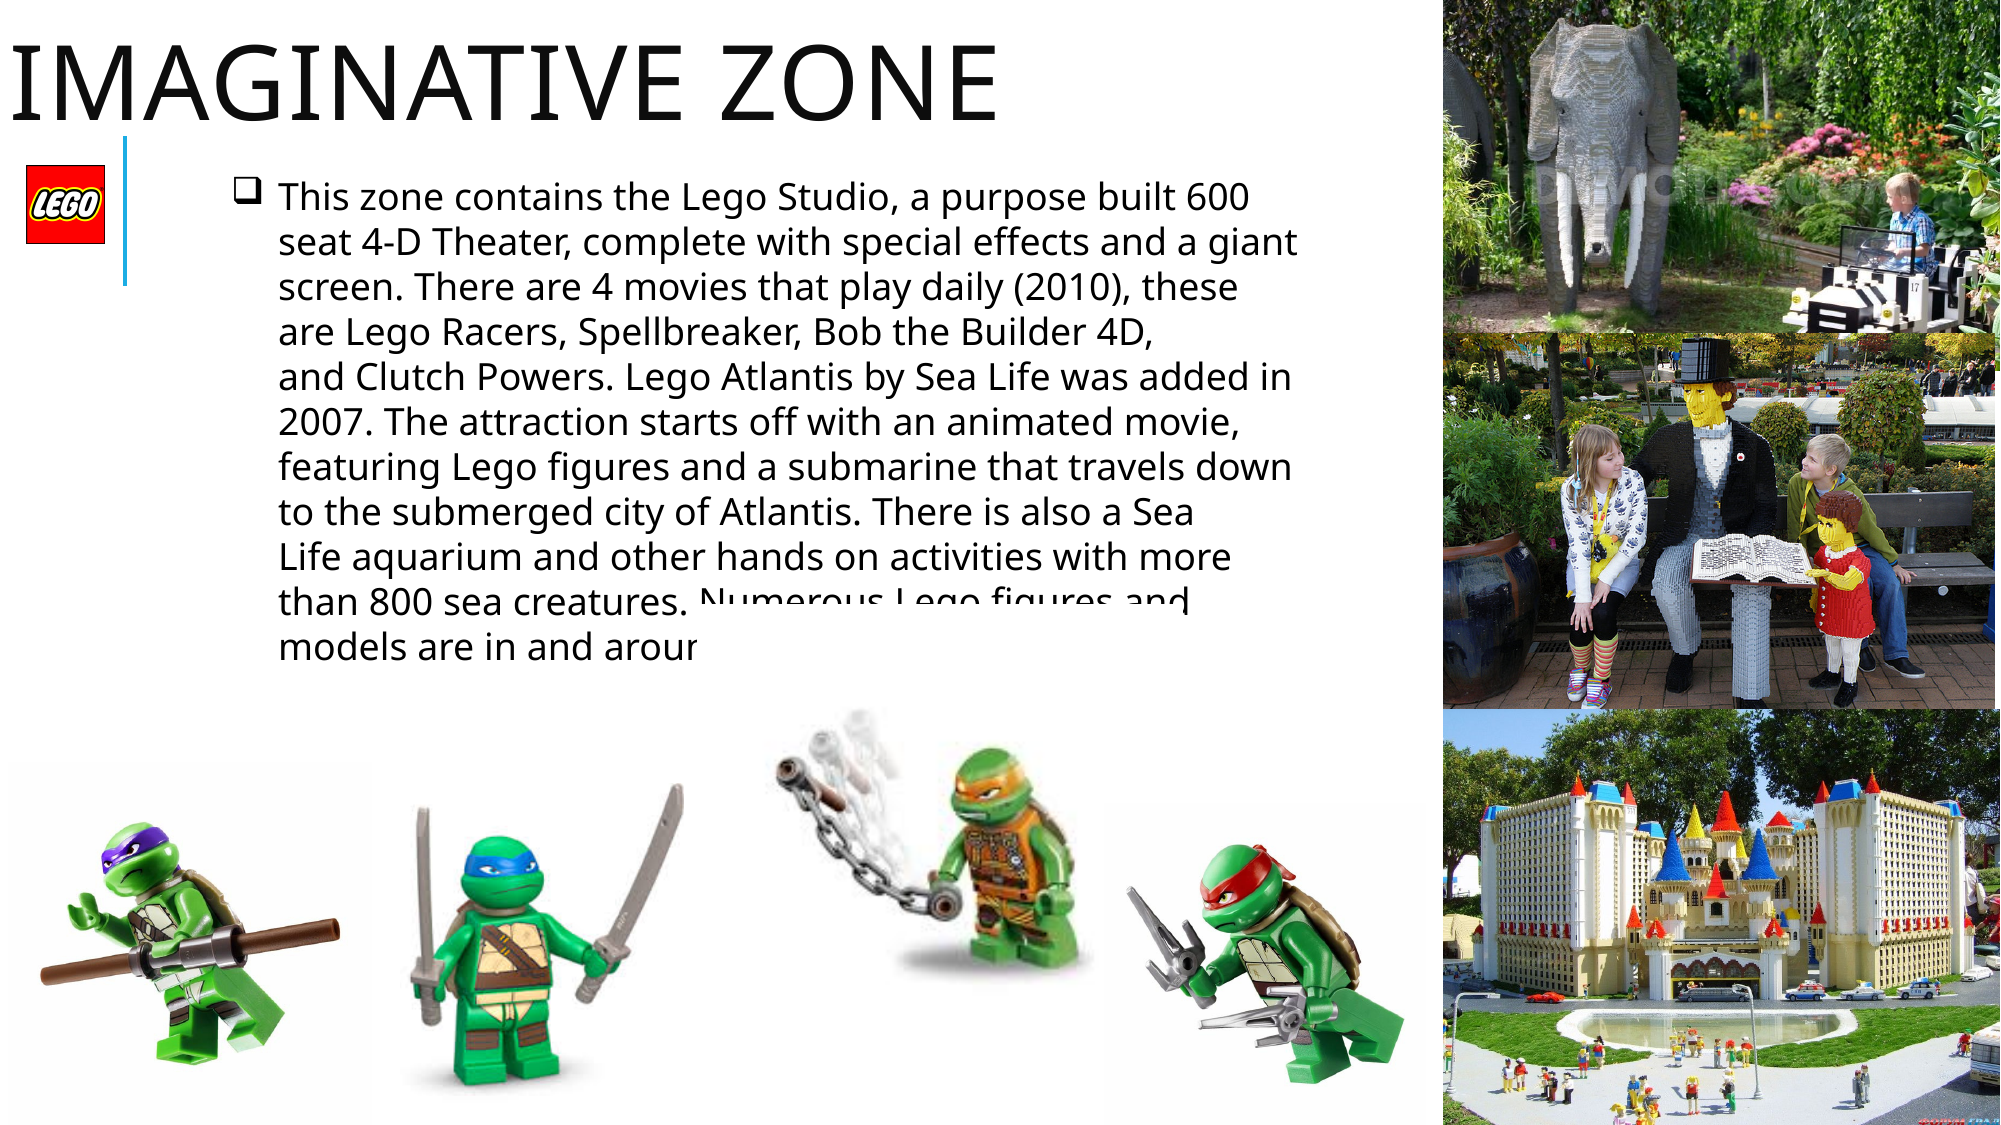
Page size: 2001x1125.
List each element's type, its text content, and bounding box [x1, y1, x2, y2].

picture [26, 165, 105, 244]
text_box This zone contains the Lego Studio, a purpose built 600 seat 4-D Theater, complete with special effects and a giant screen. There are 4 movies that play daily (2010), these are Lego Racers, Spellbreaker, Bob the Builder 4D, and Clutch Powers. Lego Atlantis by Sea Life was added in 2007. The attraction starts off with an animated movie, featuring Lego figures and a submarine that travels down to the submerged city of Atlantis. There is also a Sea Life aquarium and other hands on activities with more than 800 sea creatures. Numerous Lego figures and models are in and around the aquarium. [216, 165, 1332, 676]
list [1443, 0, 2000, 334]
picture [696, 604, 1426, 1125]
picture [8, 761, 372, 1125]
picture [1443, 333, 2000, 1125]
picture [400, 783, 684, 1104]
title Imaginative zone [0, 0, 1438, 214]
